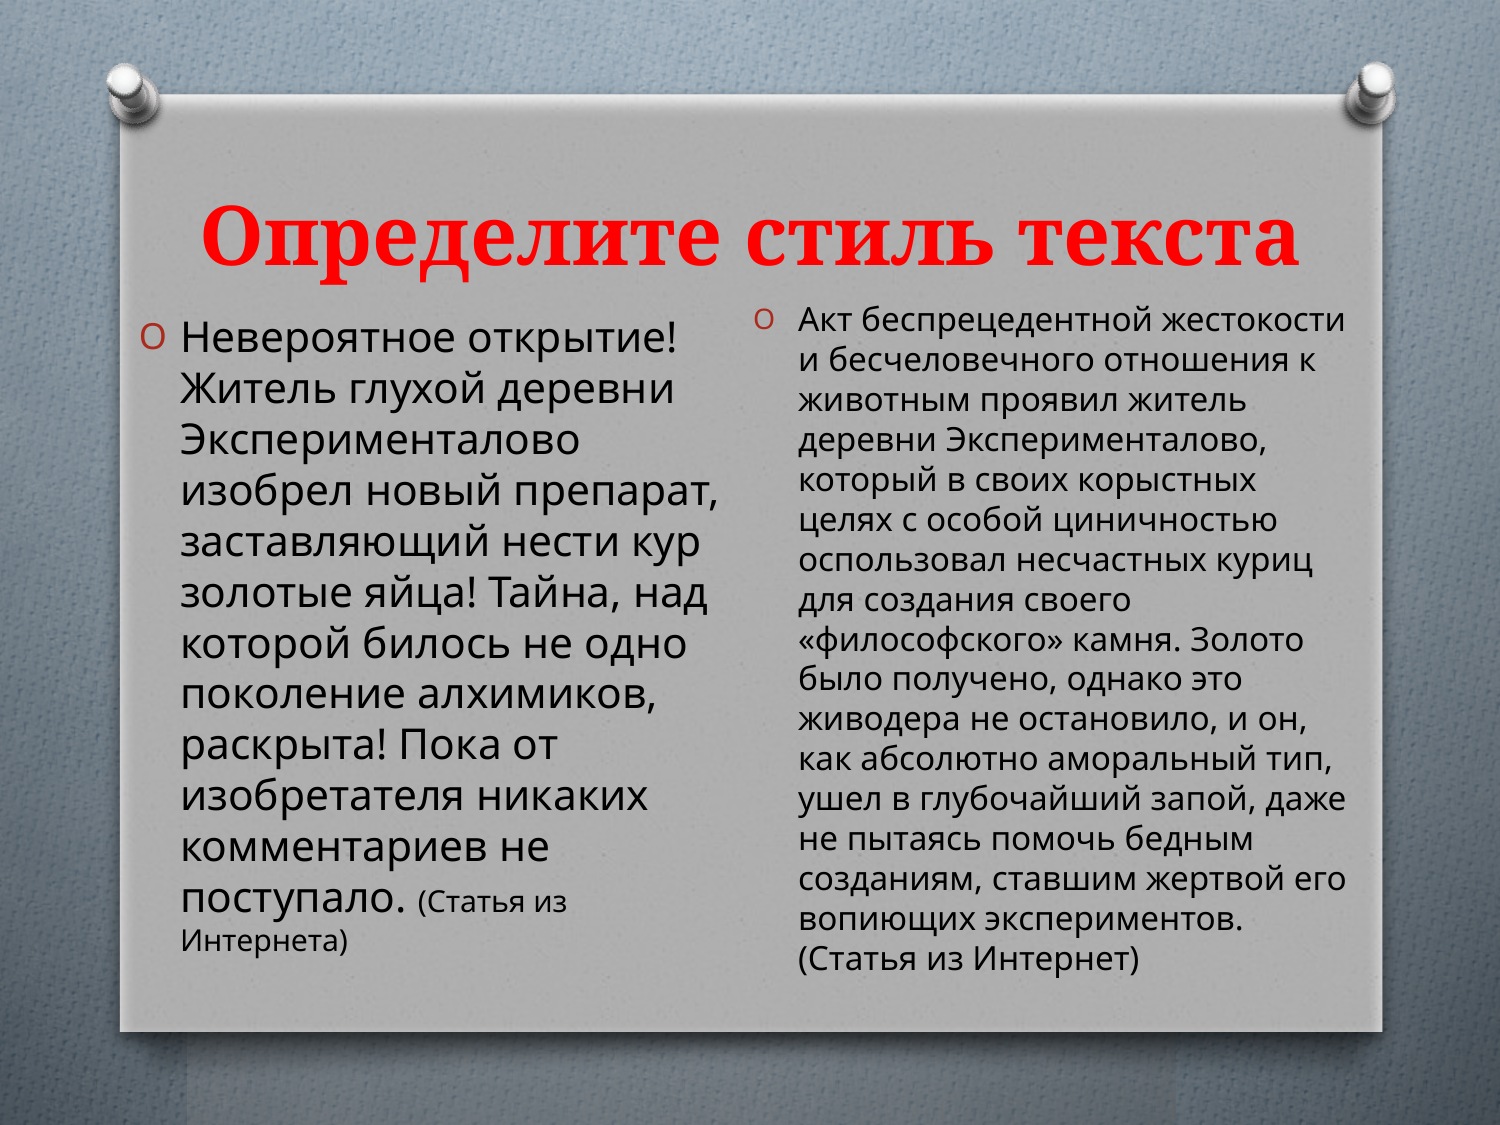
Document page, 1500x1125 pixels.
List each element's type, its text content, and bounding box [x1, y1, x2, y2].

title Определите стиль текста [179, 134, 1323, 302]
list Акт беспрецедентной жестокости и бесчеловечного отношения к животным проявил житель деревни Эксперименталово, который в своих корыстных целях с особой циничностью оспользовал несчастных куриц для создания своего «философского» камня. Золото было получено, однако это живодера не остановило, и он, как абсолютно аморальный тип, ушел в глубочайший запой, даже не пытаясь помочь бедным созданиям, ставшим жертвой его вопиющих экспериментов. (Статья из Интернет) [738, 290, 1376, 1024]
list Невероятное открытие! Житель глухой деревни Эксперименталово изобрел новый препарат, заставляющий нести кур золотые яйца! Тайна, над которой билось не одно поколение алхимиков, раскрыта! Пока от изобретателя никаких комментариев не поступало. (Статья из Интернета) [123, 302, 738, 1035]
picture [75, 29, 198, 153]
picture [1317, 35, 1439, 156]
